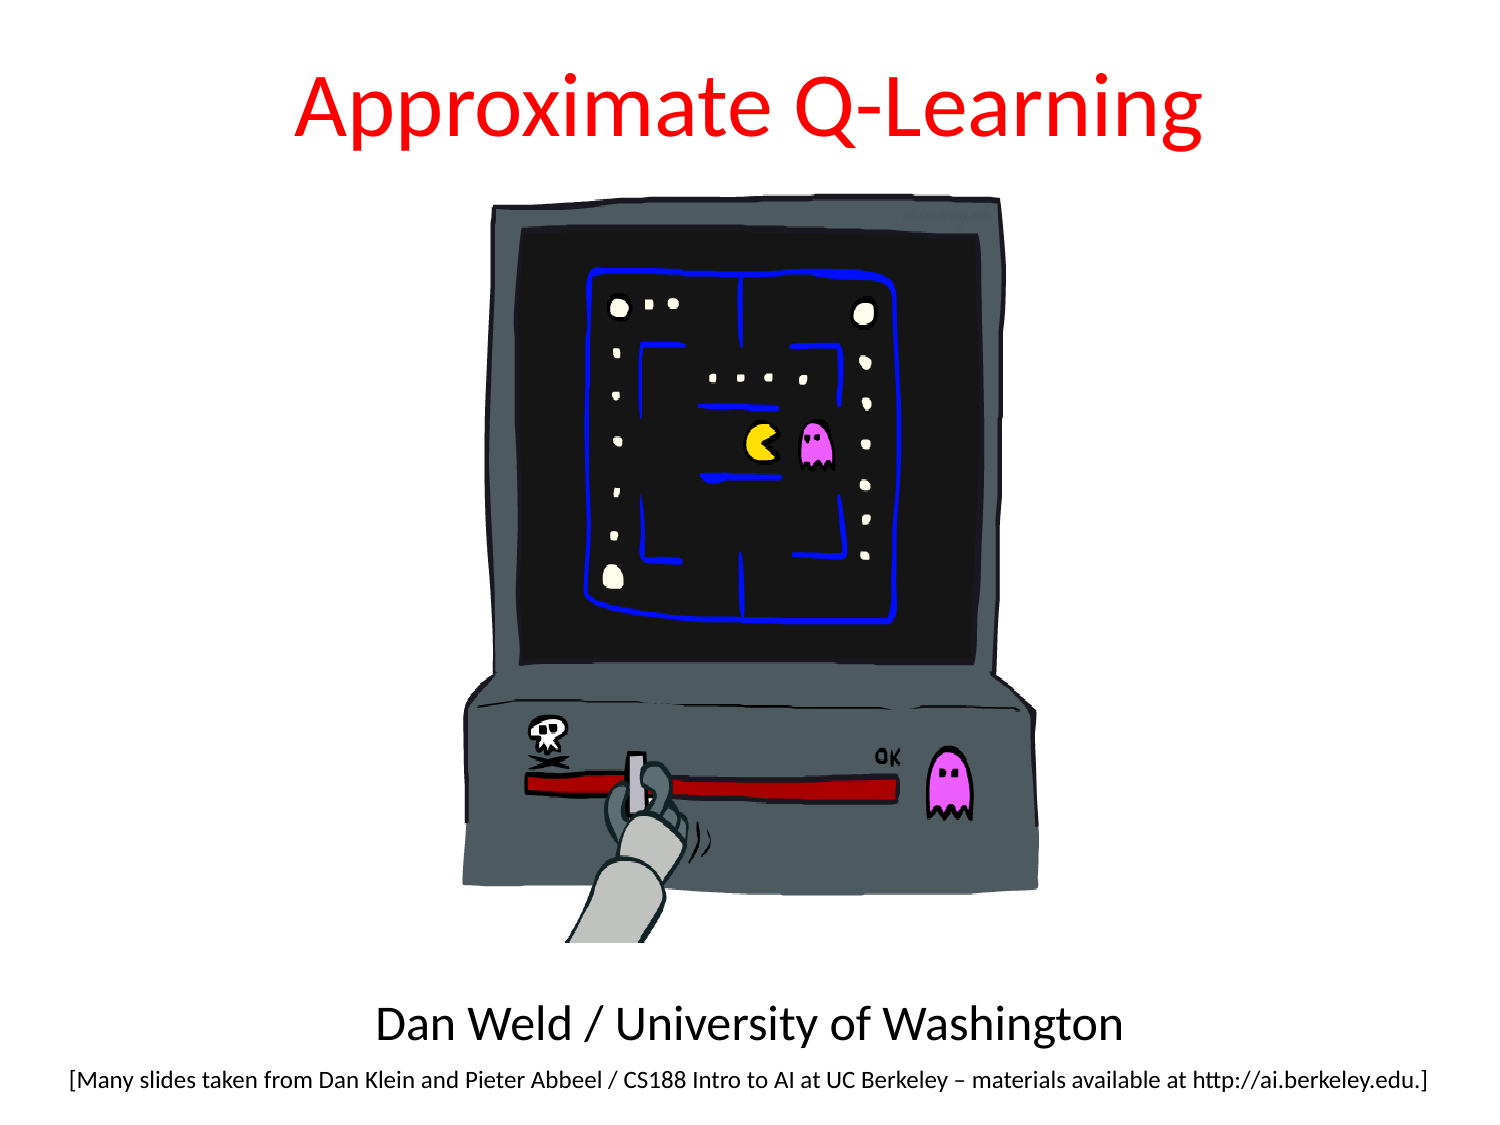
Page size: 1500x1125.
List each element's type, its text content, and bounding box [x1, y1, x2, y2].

text_box Dan Weld / University of Washington [Many slides taken from Dan Klein and Pieter Abbeel / CS188 Intro to AI at UC Berkeley – materials available at http://ai.berkeley.edu.] [0, 984, 1500, 1099]
title Approximate Q-Learning [75, 6, 1425, 194]
picture [430, 163, 1060, 944]
